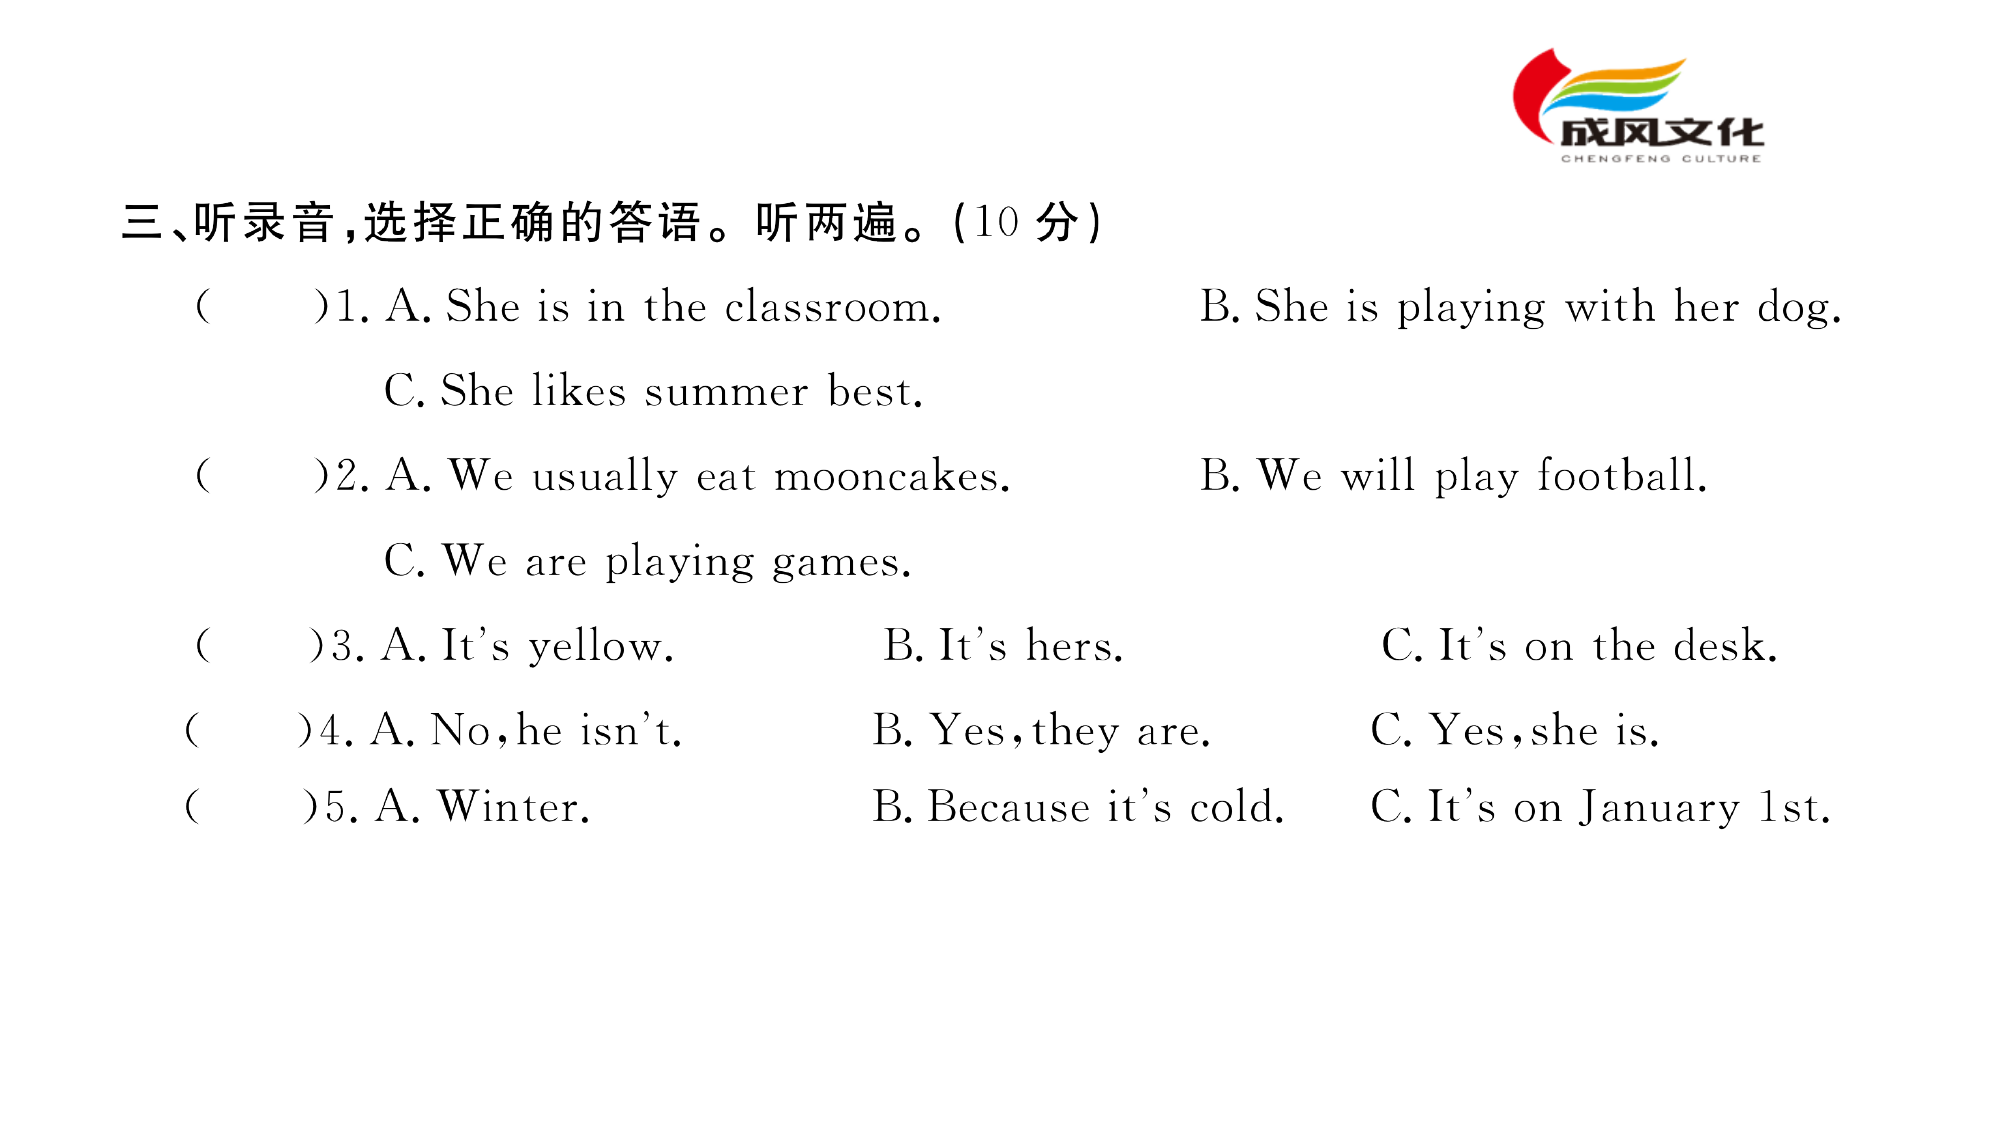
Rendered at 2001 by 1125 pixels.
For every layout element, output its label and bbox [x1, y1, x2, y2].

picture [182, 685, 2001, 846]
picture [118, 42, 2001, 681]
